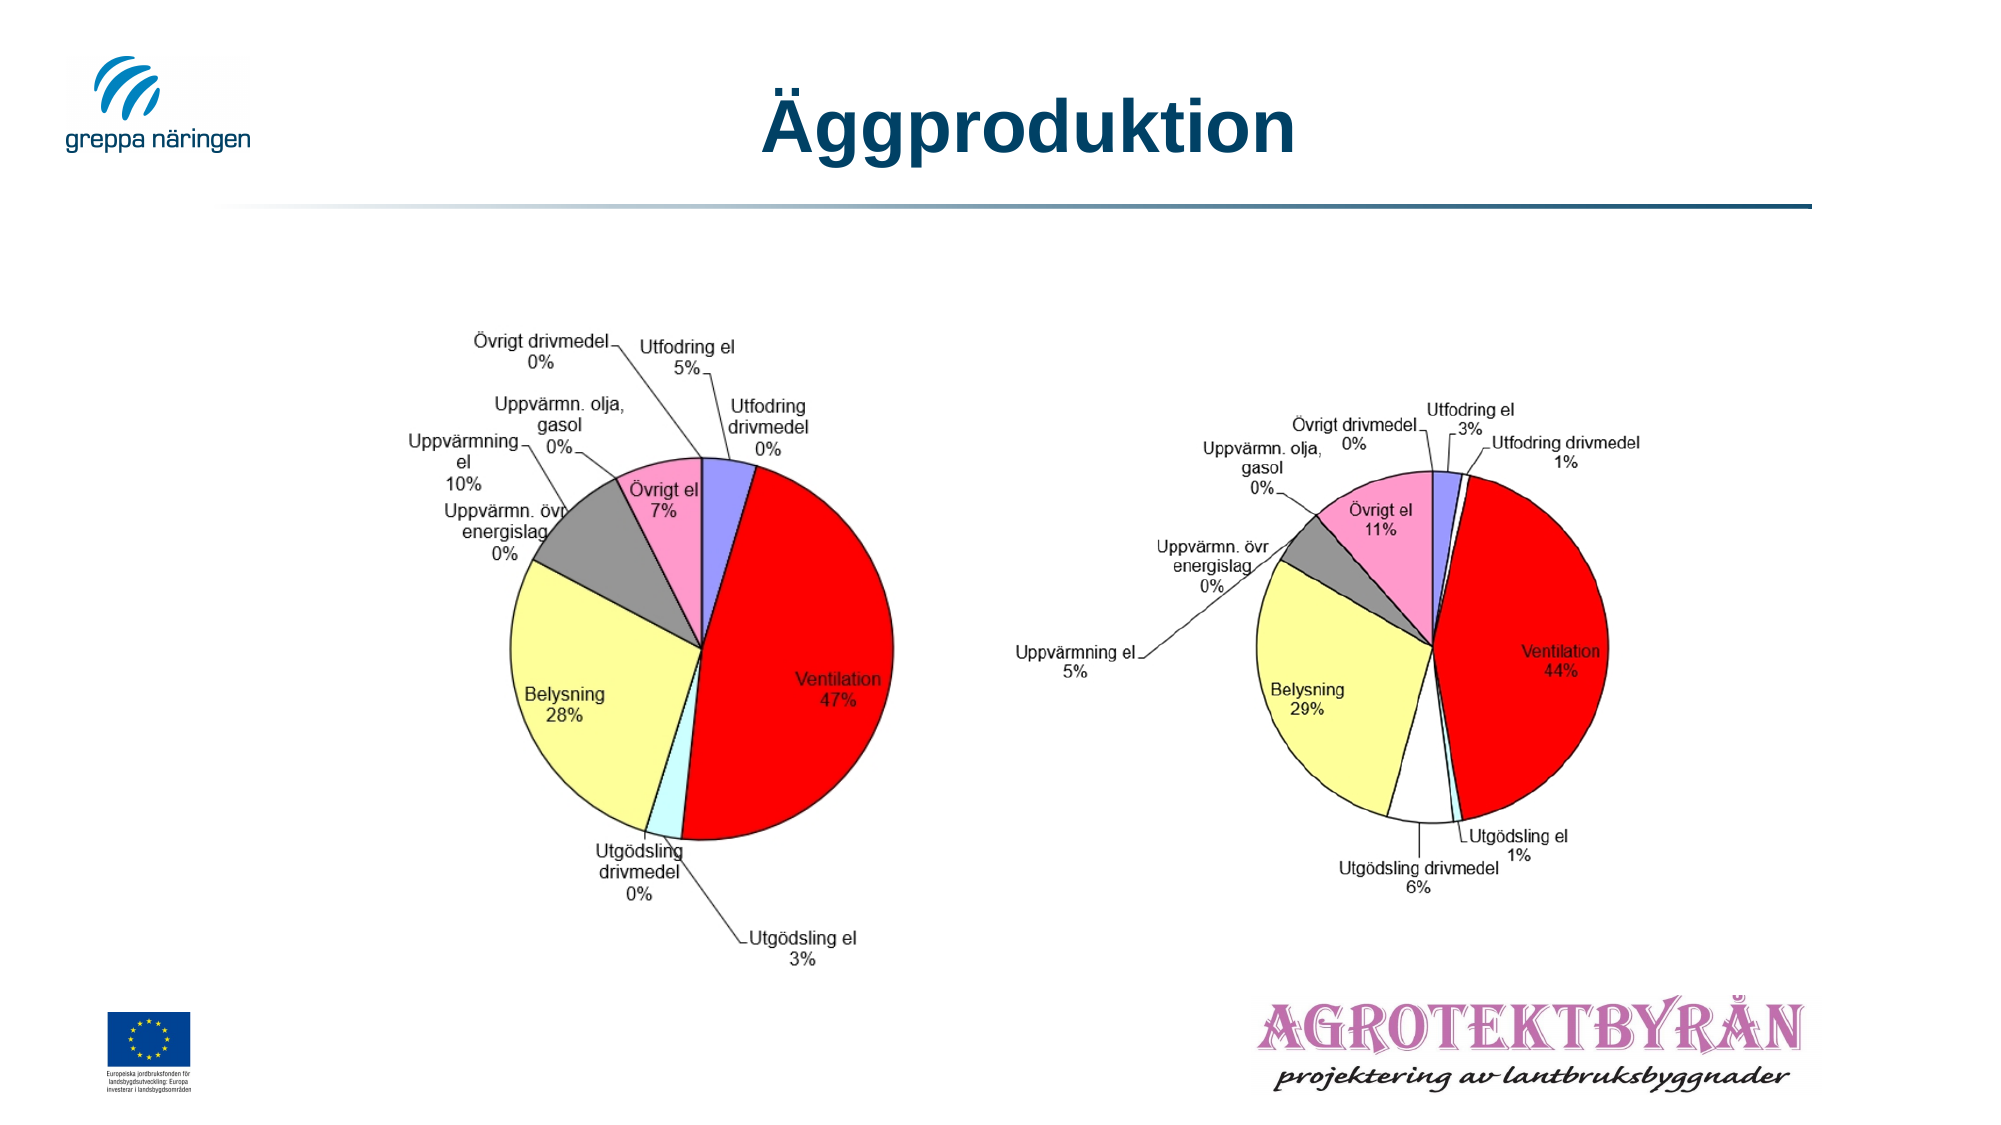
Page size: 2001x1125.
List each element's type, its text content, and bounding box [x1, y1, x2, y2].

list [385, 314, 941, 977]
picture [66, 56, 249, 153]
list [1012, 333, 1661, 957]
picture [107, 1012, 191, 1093]
title Äggproduktion [249, 50, 1810, 207]
picture [208, 204, 1812, 212]
picture [1251, 995, 1822, 1095]
